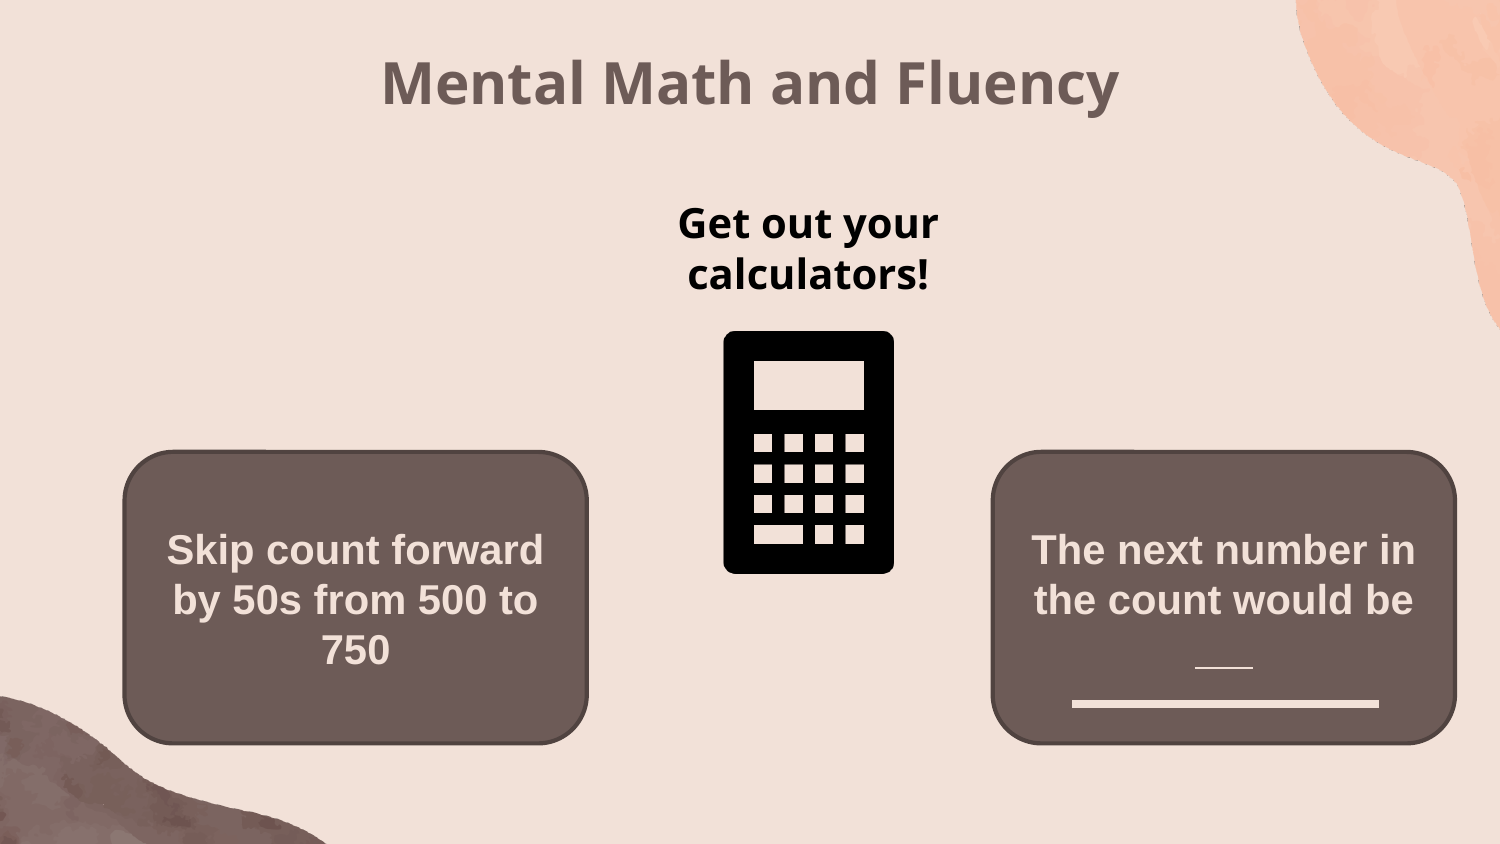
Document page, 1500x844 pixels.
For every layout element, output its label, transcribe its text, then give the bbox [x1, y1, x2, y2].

picture [0, 0, 1500, 844]
title Mental Math and Fluency [118, 30, 1382, 125]
text_box The next number in the count would be [990, 449, 1458, 746]
text_box Get out your calculators! [623, 189, 993, 305]
text_box Skip count forward by 50s from 500 to 750 [122, 449, 589, 746]
